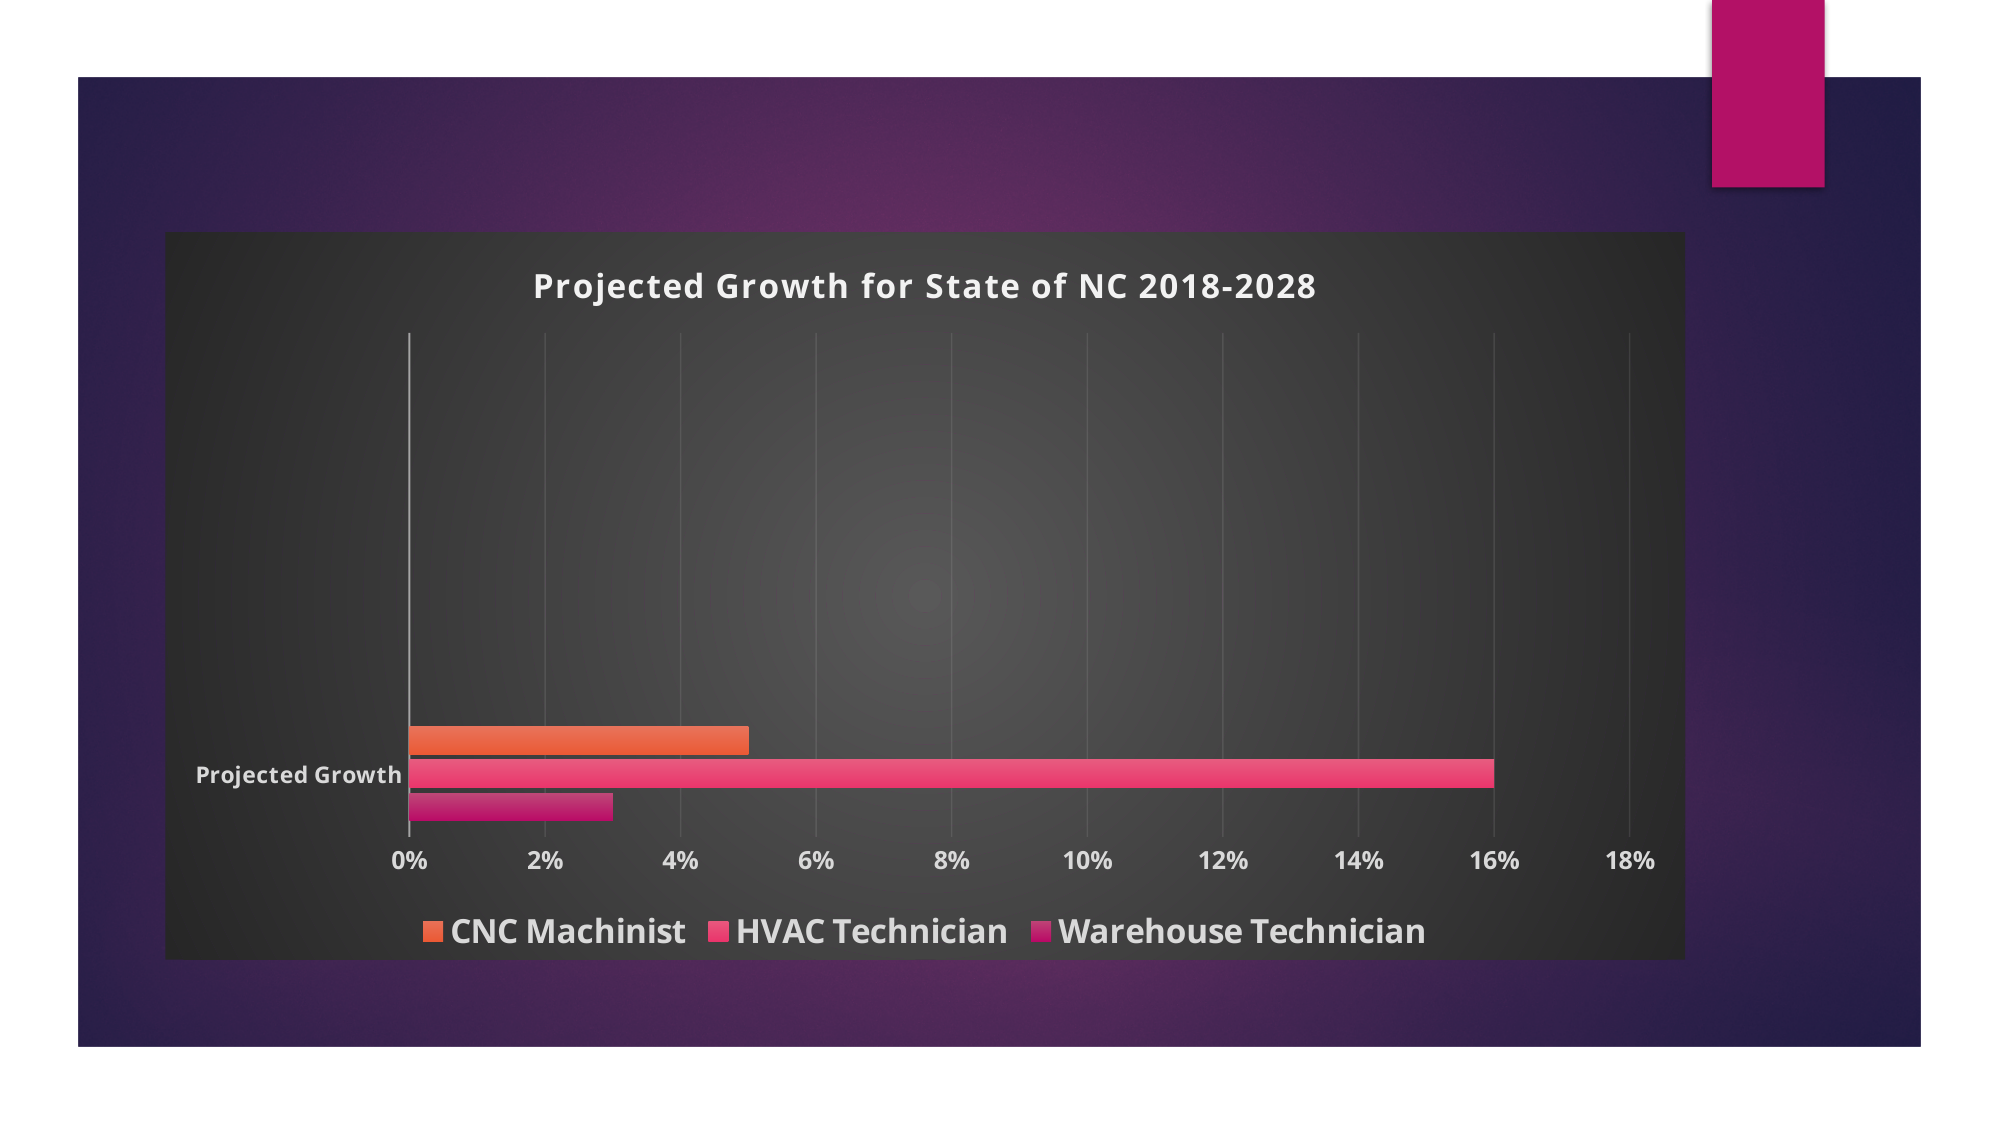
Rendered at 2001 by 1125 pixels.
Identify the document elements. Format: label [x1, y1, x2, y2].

chart [165, 231, 1686, 960]
